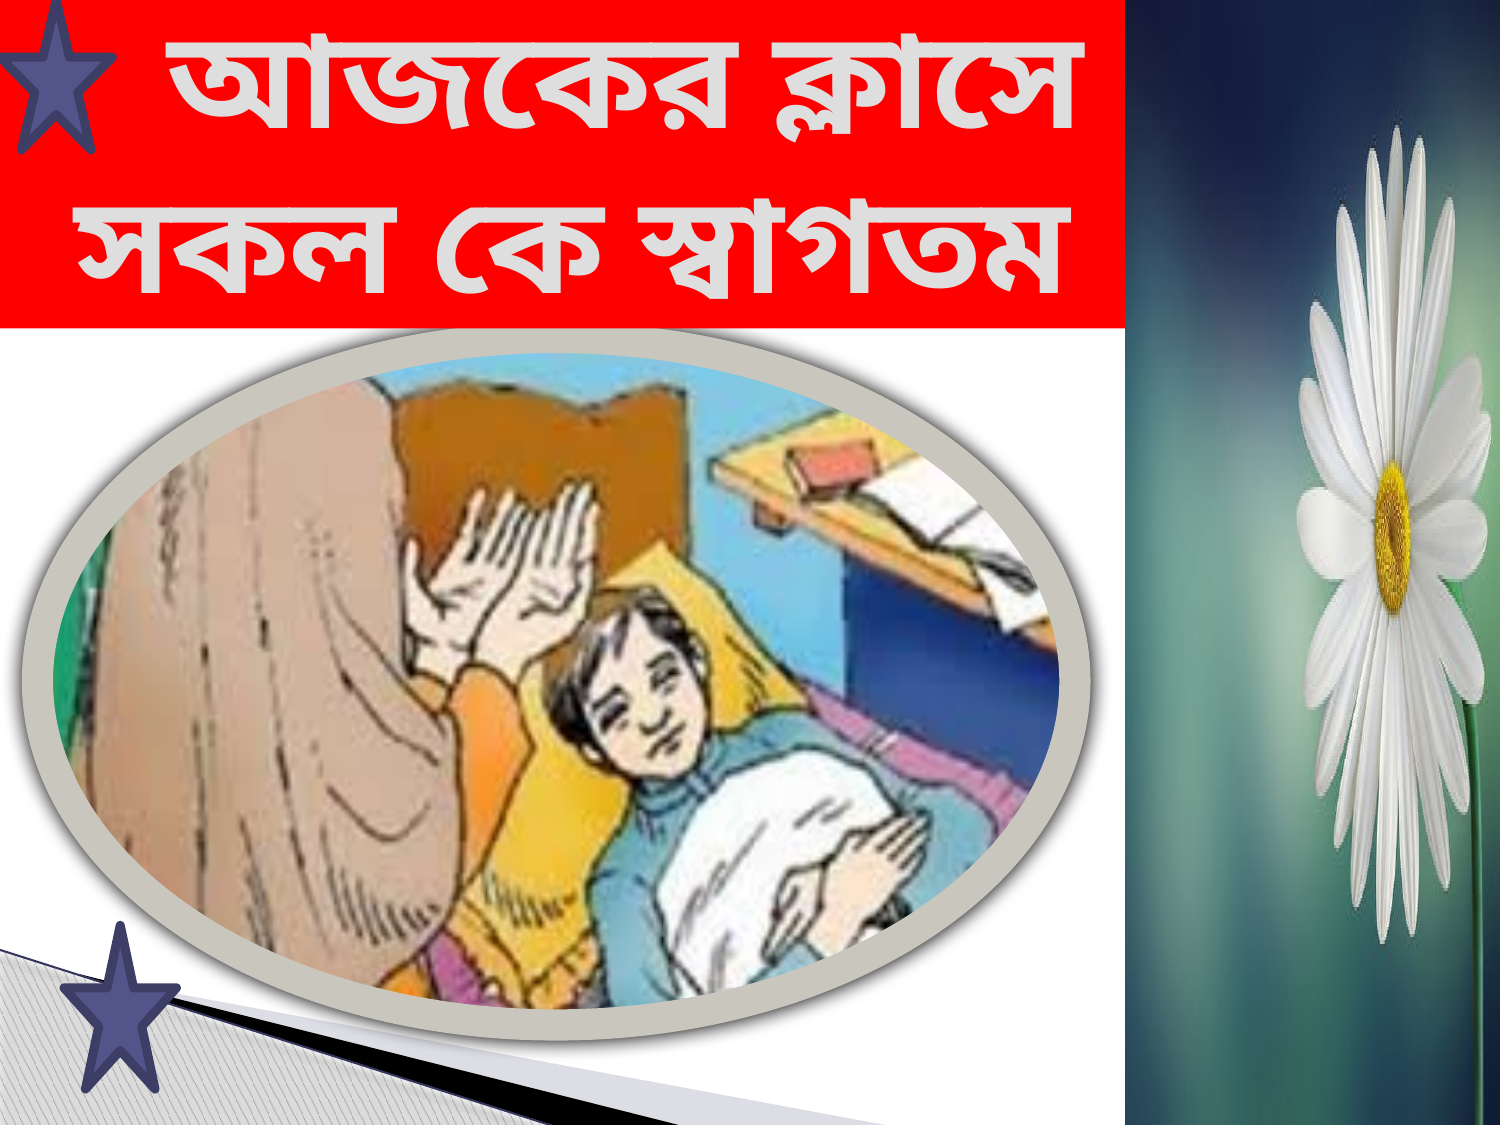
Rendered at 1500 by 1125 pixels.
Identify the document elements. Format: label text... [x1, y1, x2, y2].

text_box [446, 1037, 452, 1061]
text_box আজকের ক্লাসে সকল কে স্বাগতম [0, 0, 1118, 329]
text_box [81, 1037, 160, 1094]
picture [1124, 0, 1500, 1125]
picture [37, 337, 1076, 1026]
text_box [0, 0, 117, 155]
